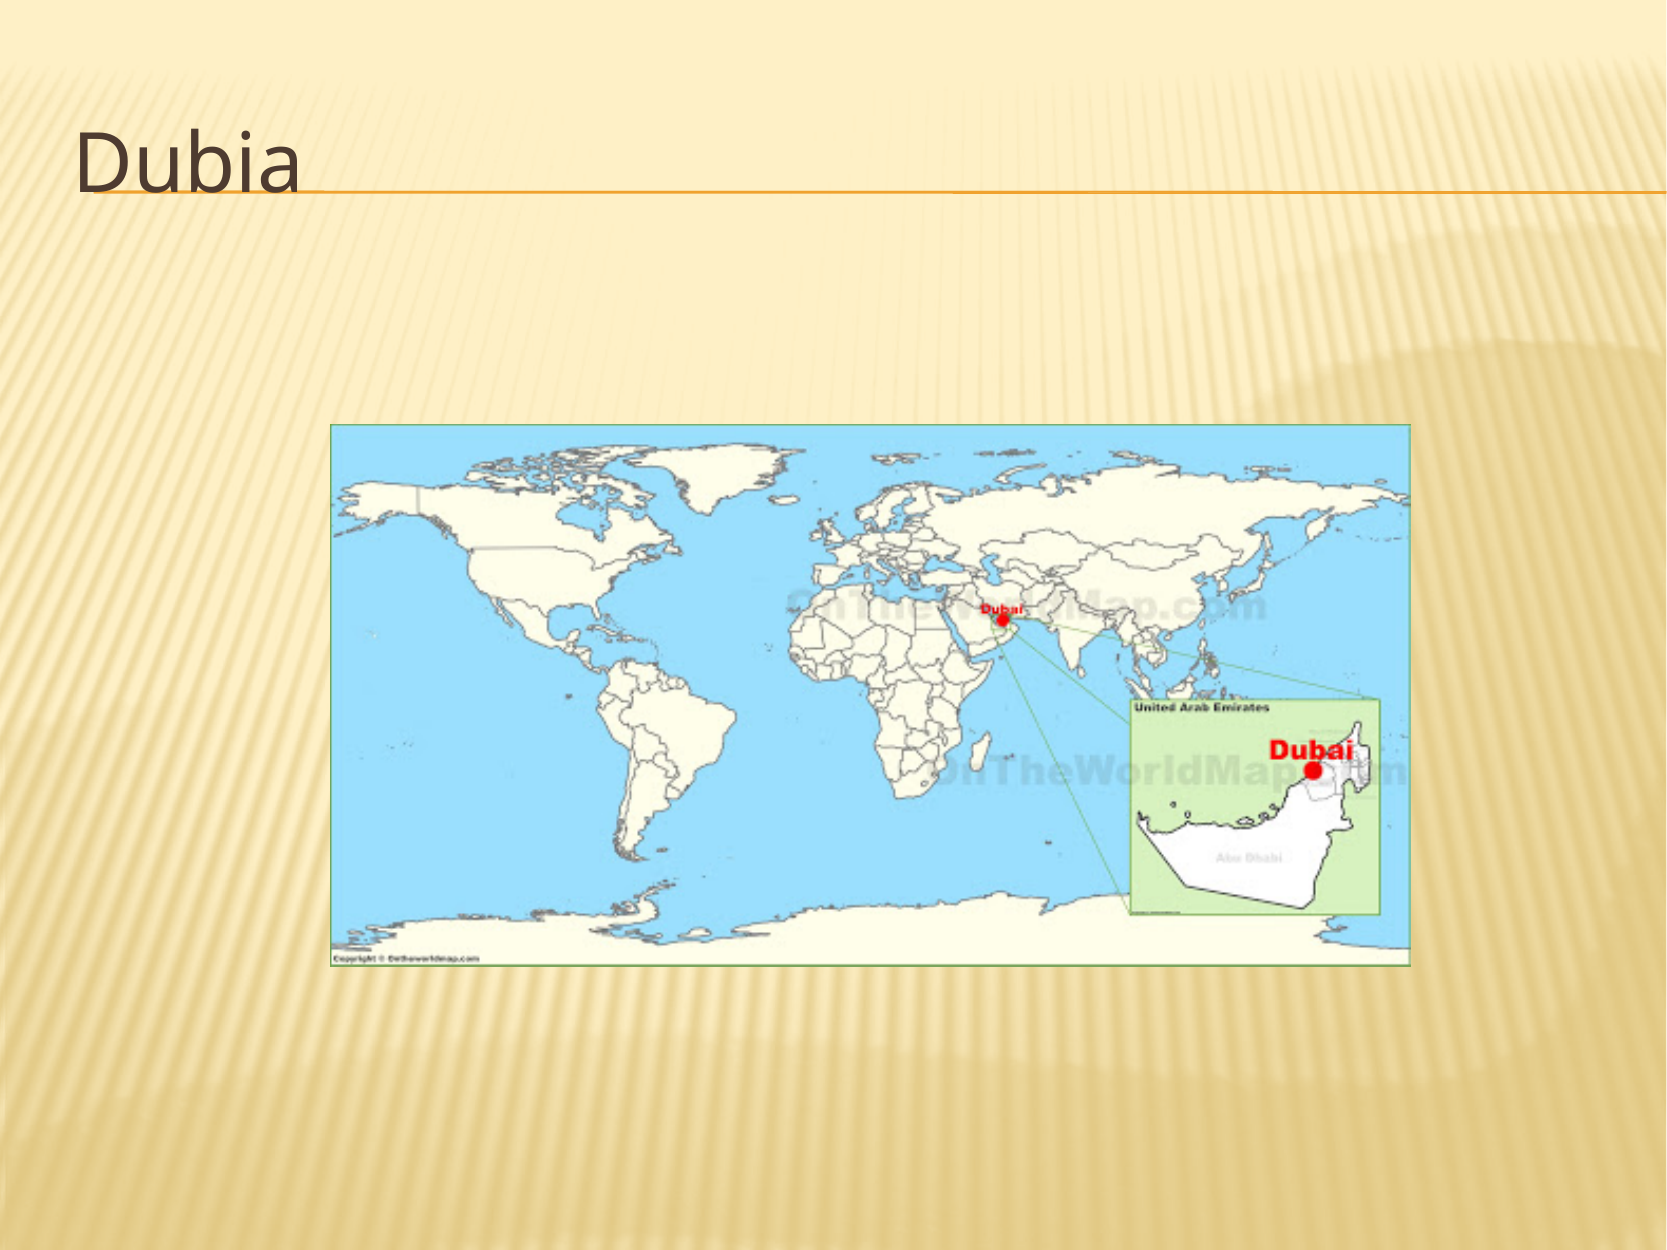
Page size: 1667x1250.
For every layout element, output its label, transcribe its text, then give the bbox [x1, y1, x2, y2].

title Dubia [55, 83, 1639, 236]
picture [0, 0, 1667, 1250]
